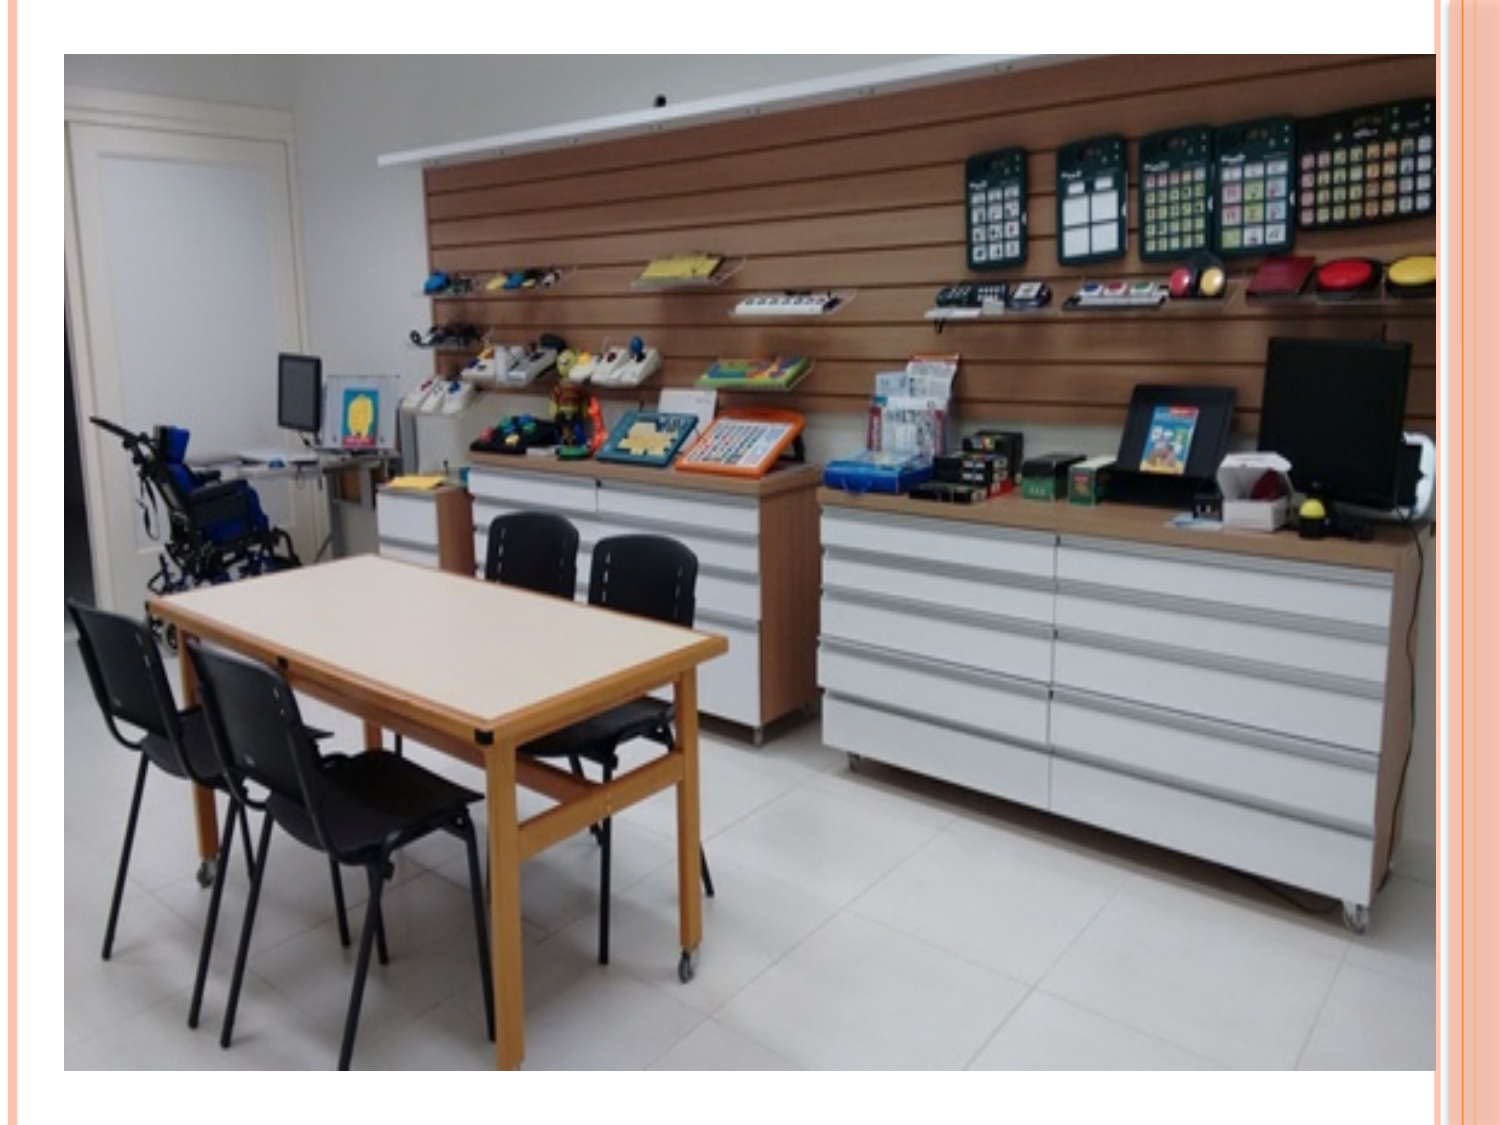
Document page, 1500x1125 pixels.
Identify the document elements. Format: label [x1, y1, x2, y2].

picture [64, 53, 1436, 1071]
